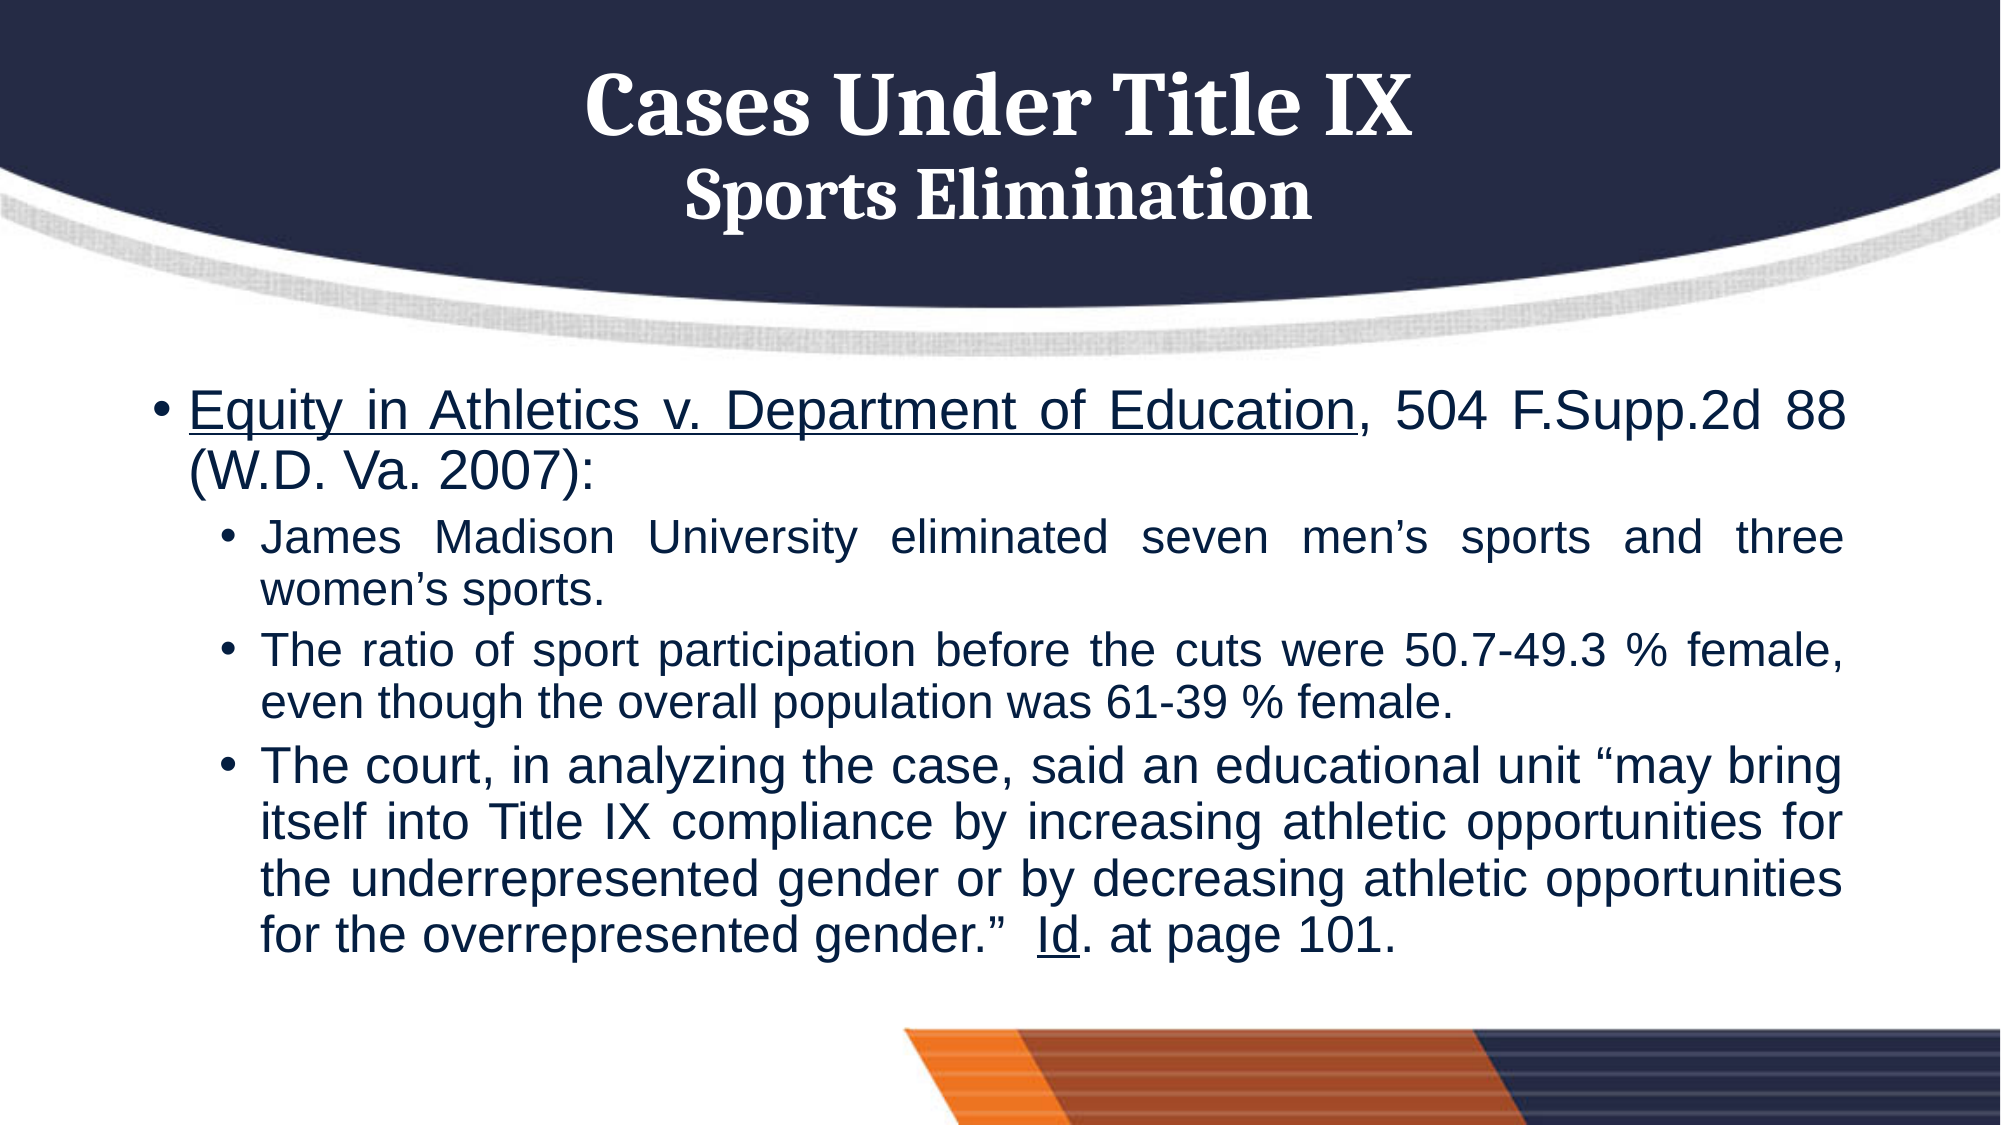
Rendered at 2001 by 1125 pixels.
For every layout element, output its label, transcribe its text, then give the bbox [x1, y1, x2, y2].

list Equity in Athletics v. Department of Education, 504 F.Supp.2d 88 (W.D. Va. 2007): James Madison University eliminated seven men’s sports and three women’s sports. The ratio of sport participation before the cuts were 50.7-49.3 % female, even though the overall population was 61-39 % female. The court, in analyzing the case, said an educational unit “may bring itself into Title IX compliance by increasing athletic opportunities for the underrepresented gender or by decreasing athletic opportunities for the overrepresented gender.” Id. at page 101. [137, 373, 1863, 1014]
title Cases Under Title IX Sports Elimination [137, 37, 1863, 255]
picture [0, 0, 2001, 1125]
